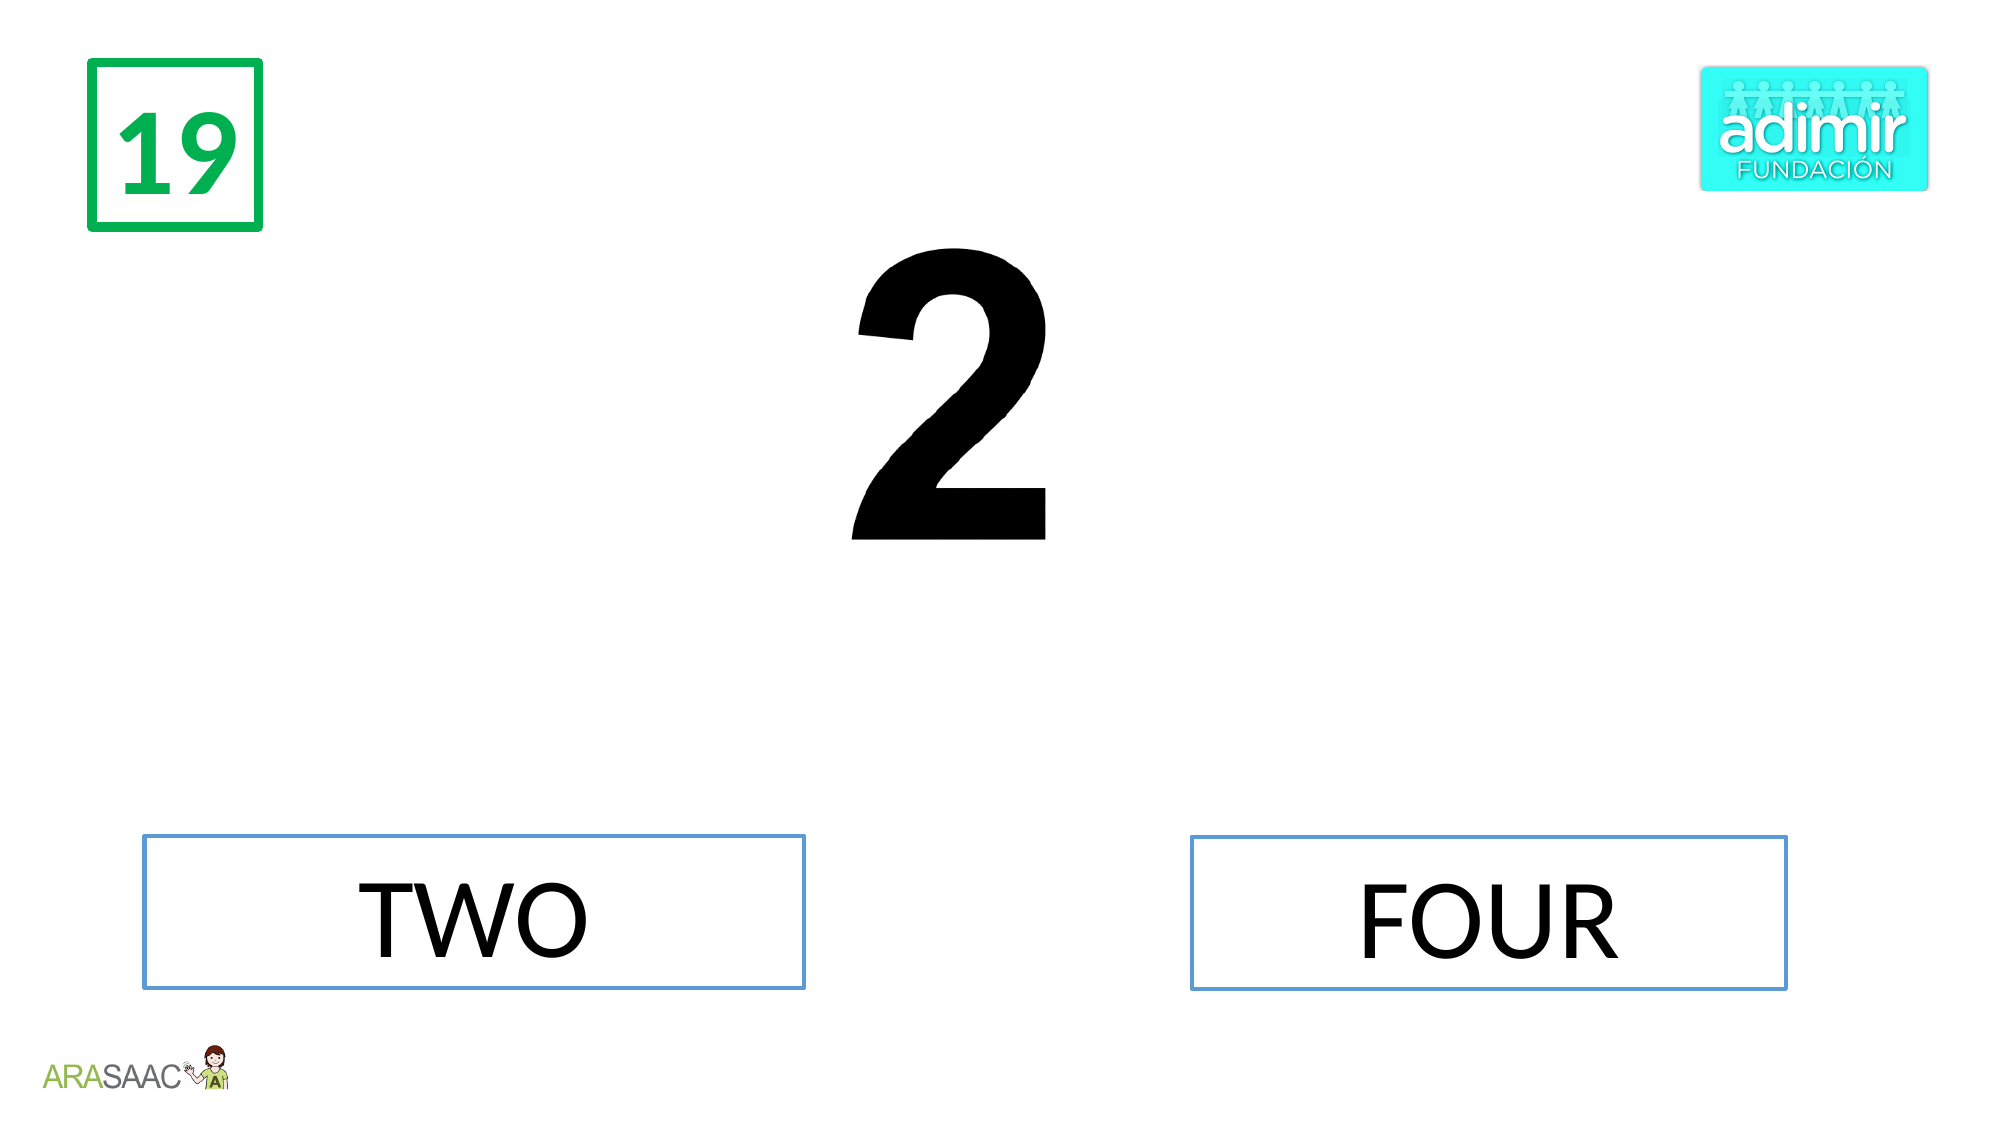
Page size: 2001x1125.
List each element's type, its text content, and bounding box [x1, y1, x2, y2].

text_box TWO [144, 835, 804, 988]
text_box 19 [91, 62, 259, 227]
picture [37, 1044, 234, 1090]
picture [1698, 62, 1931, 191]
picture [772, 217, 1124, 570]
text_box FOUR [1191, 836, 1786, 989]
